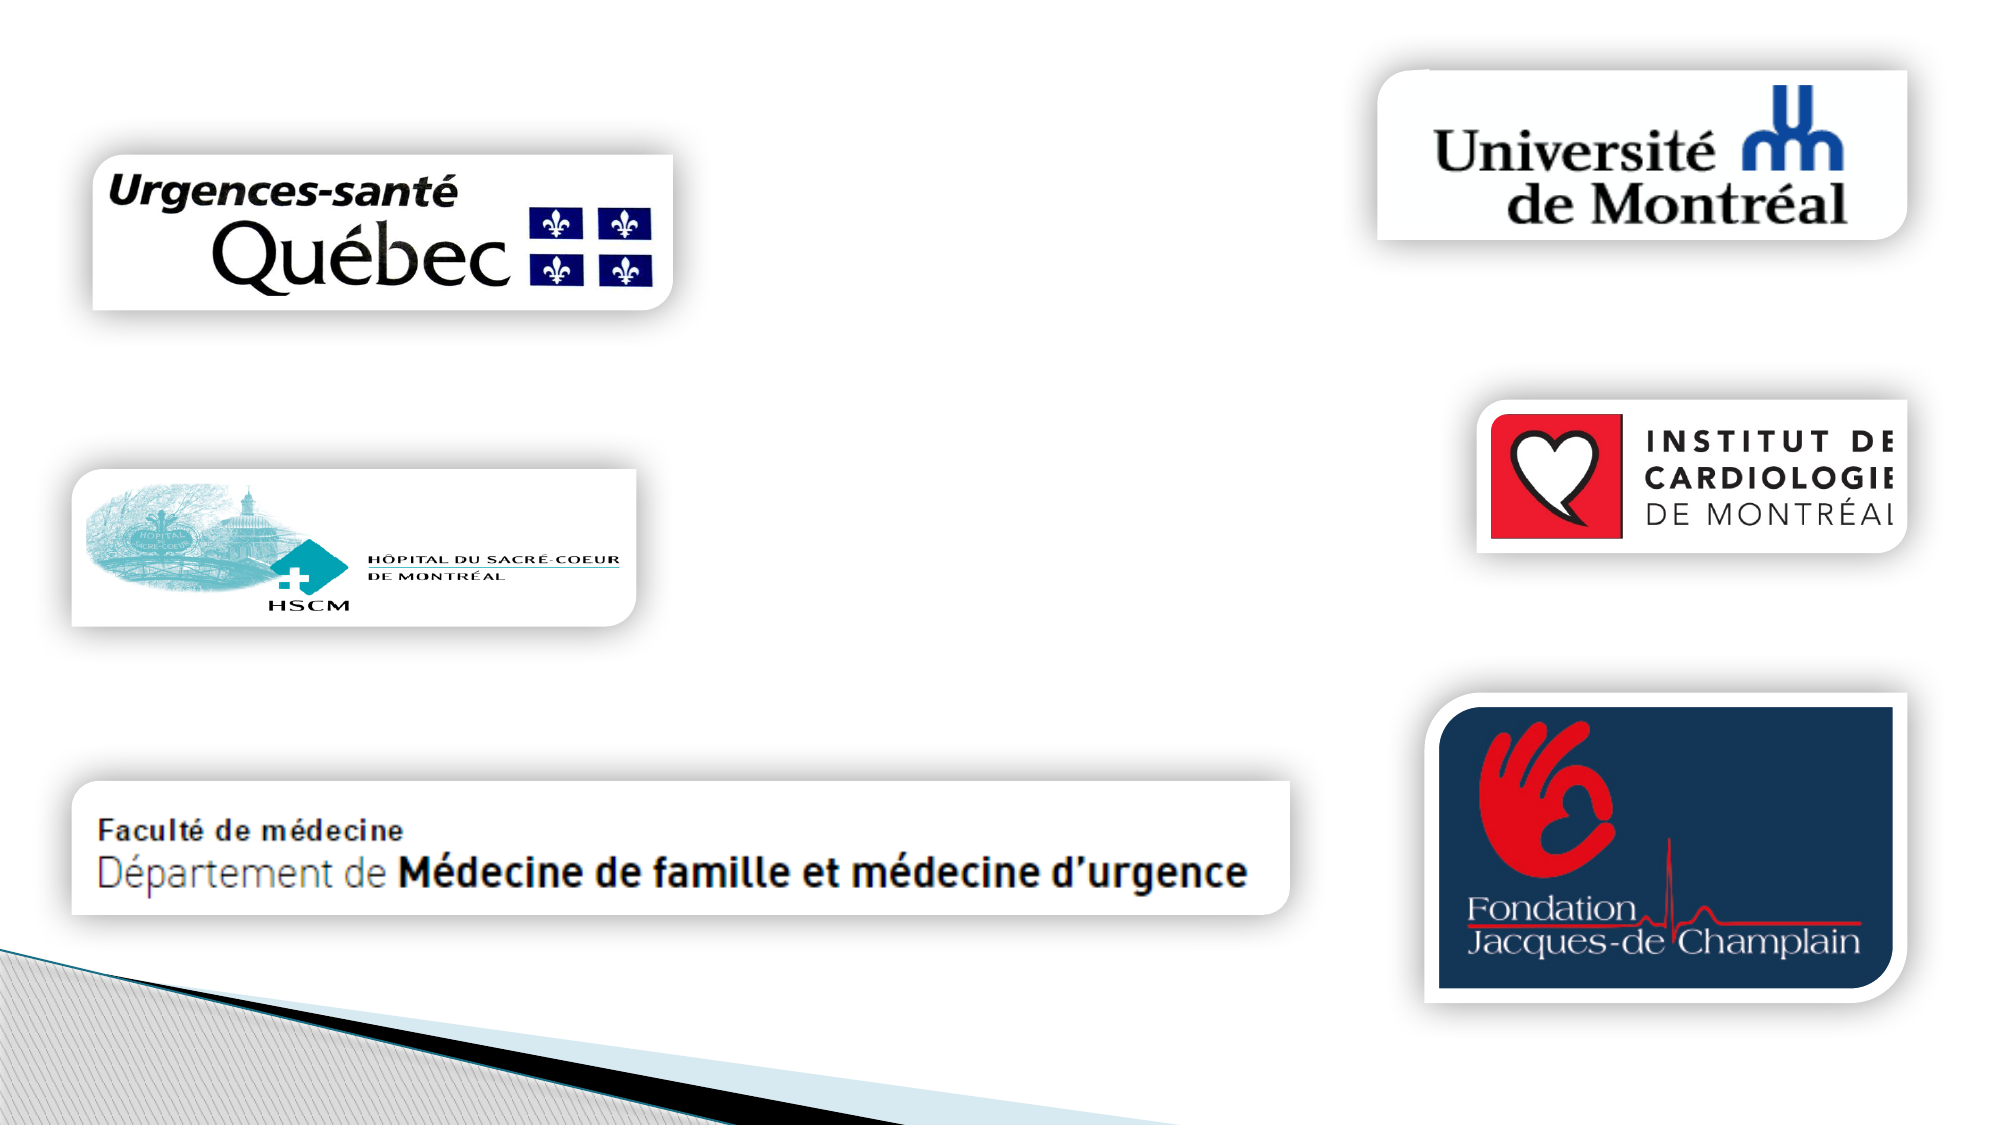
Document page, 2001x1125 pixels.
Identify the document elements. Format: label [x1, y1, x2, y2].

picture [1384, 77, 1901, 233]
picture [78, 787, 1283, 908]
picture [78, 476, 630, 620]
picture [1483, 406, 1901, 547]
picture [99, 161, 666, 304]
picture [1431, 699, 1901, 996]
